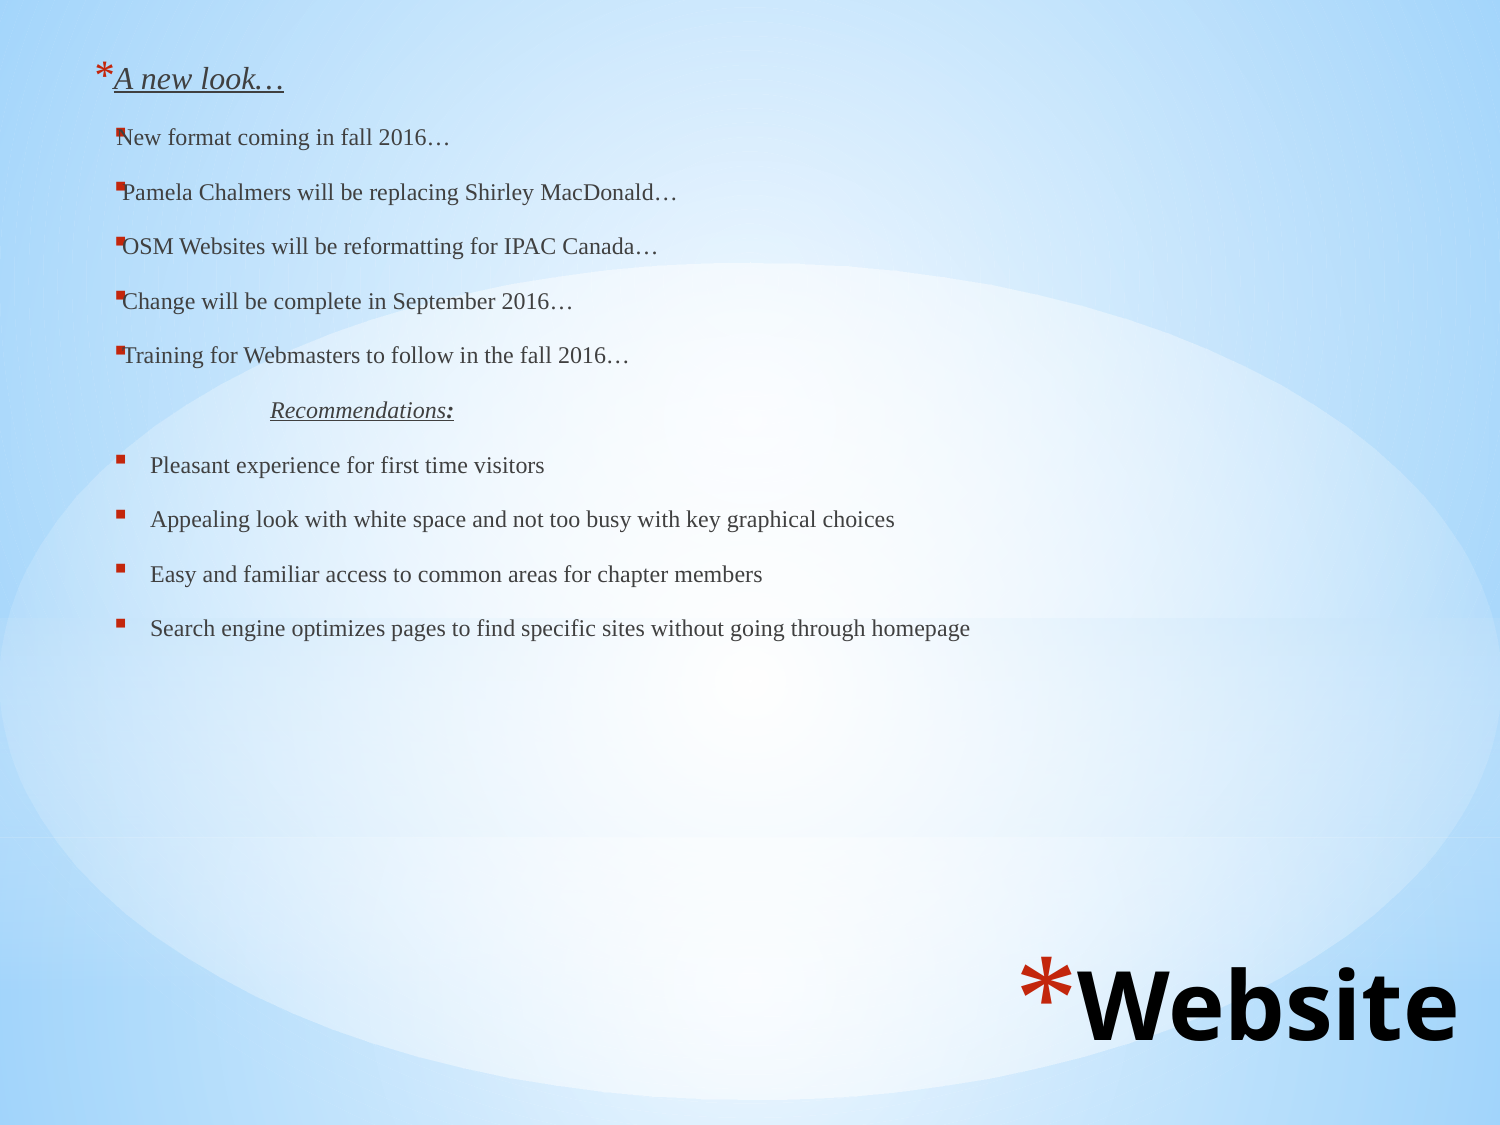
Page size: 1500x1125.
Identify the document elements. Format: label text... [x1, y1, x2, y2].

title Website [249, 937, 1475, 1113]
list A new look… New format coming in fall 2016… Pamela Chalmers will be replacing Shirley MacDonald… OSM Websites will be reformatting for IPAC Canada… Change will be complete in September 2016… Training for Webmasters to follow in the fall 2016… Recommendations: Pleasant experience for first time visitors Appealing look with white space and not too busy with key graphical choices Easy and familiar access to common areas for chapter members Search engine optimizes pages to find specific sites without going through homepage [75, 50, 1425, 825]
